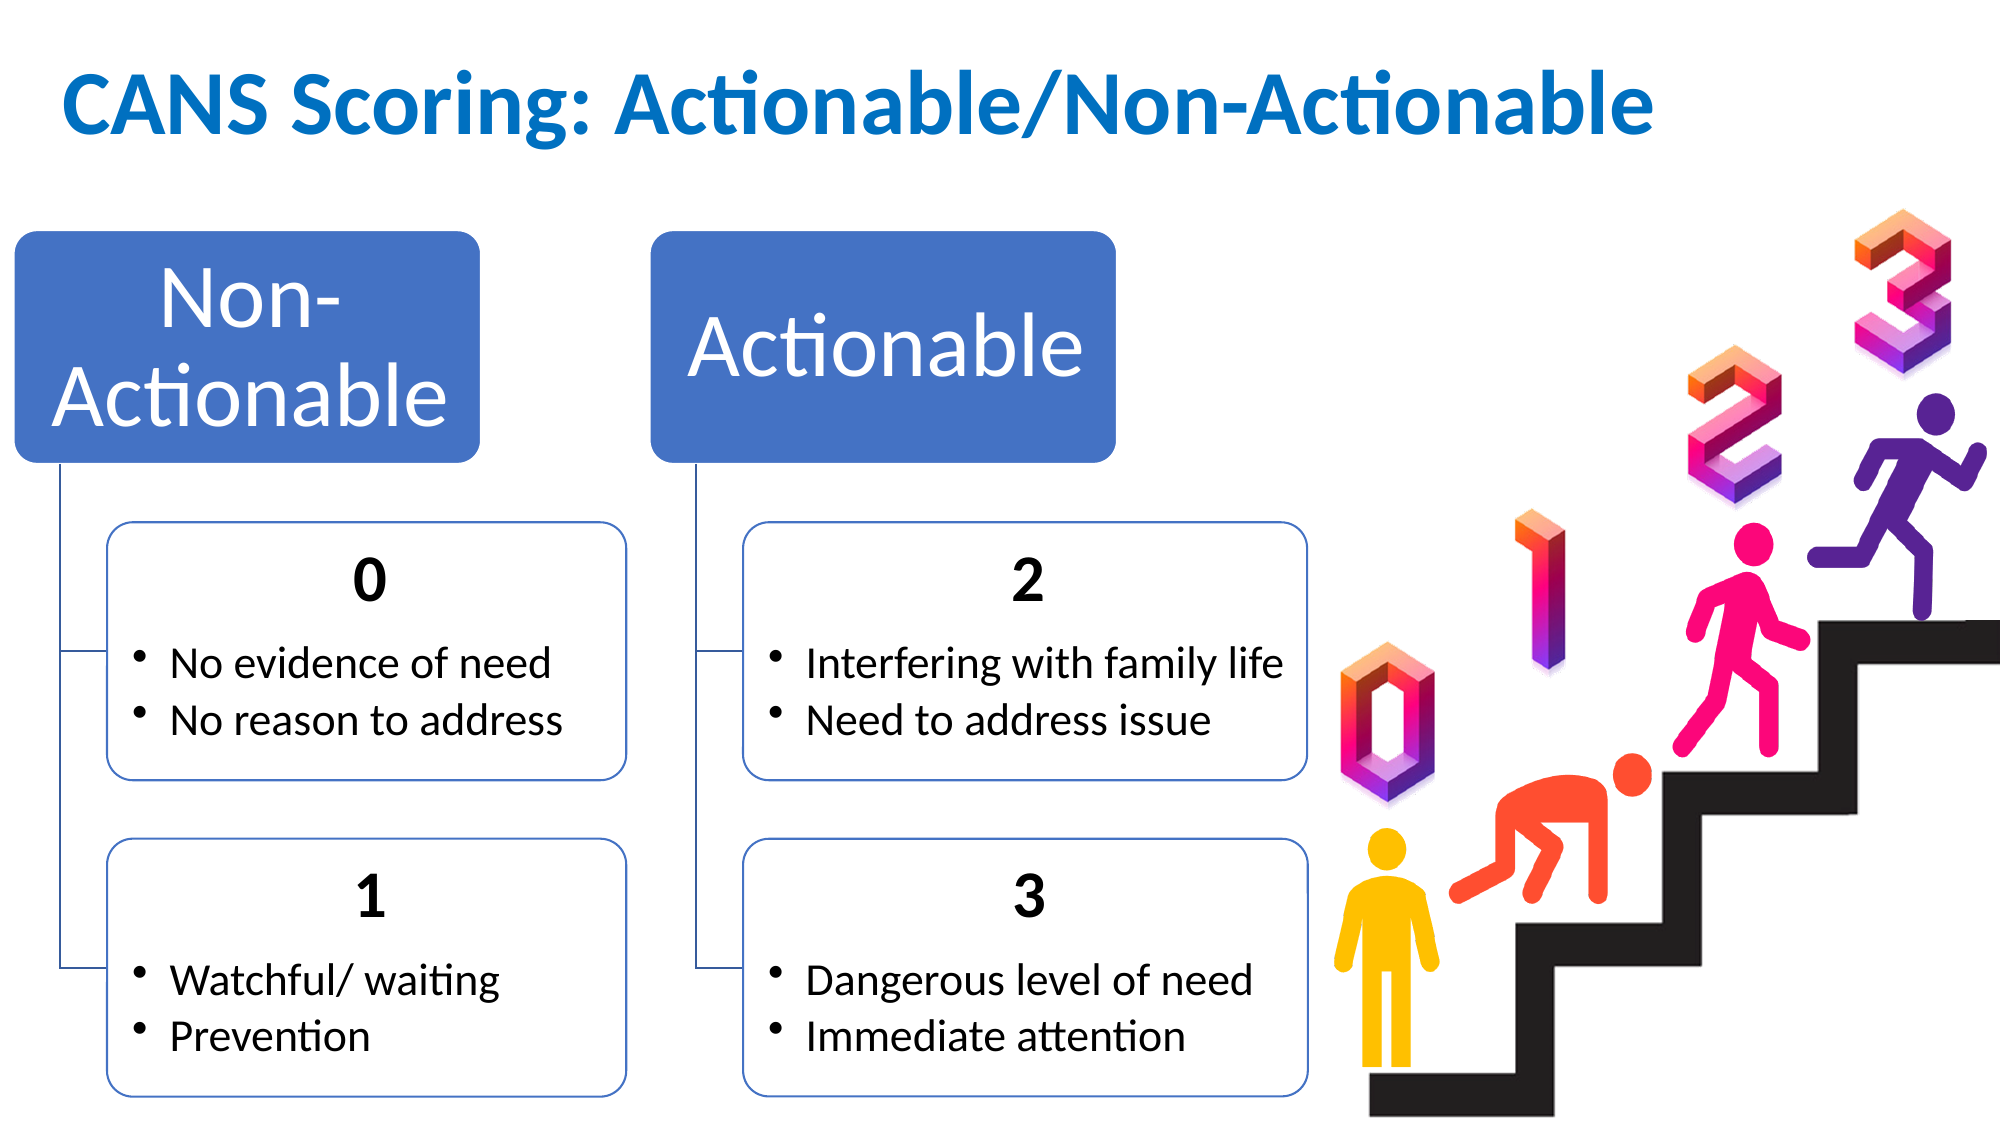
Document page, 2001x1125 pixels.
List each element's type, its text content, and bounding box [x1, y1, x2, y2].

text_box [12, 201, 1271, 1125]
title CANS Scoring: Actionable/Non-Actionable [47, 40, 1773, 171]
picture [1271, 201, 2000, 1125]
